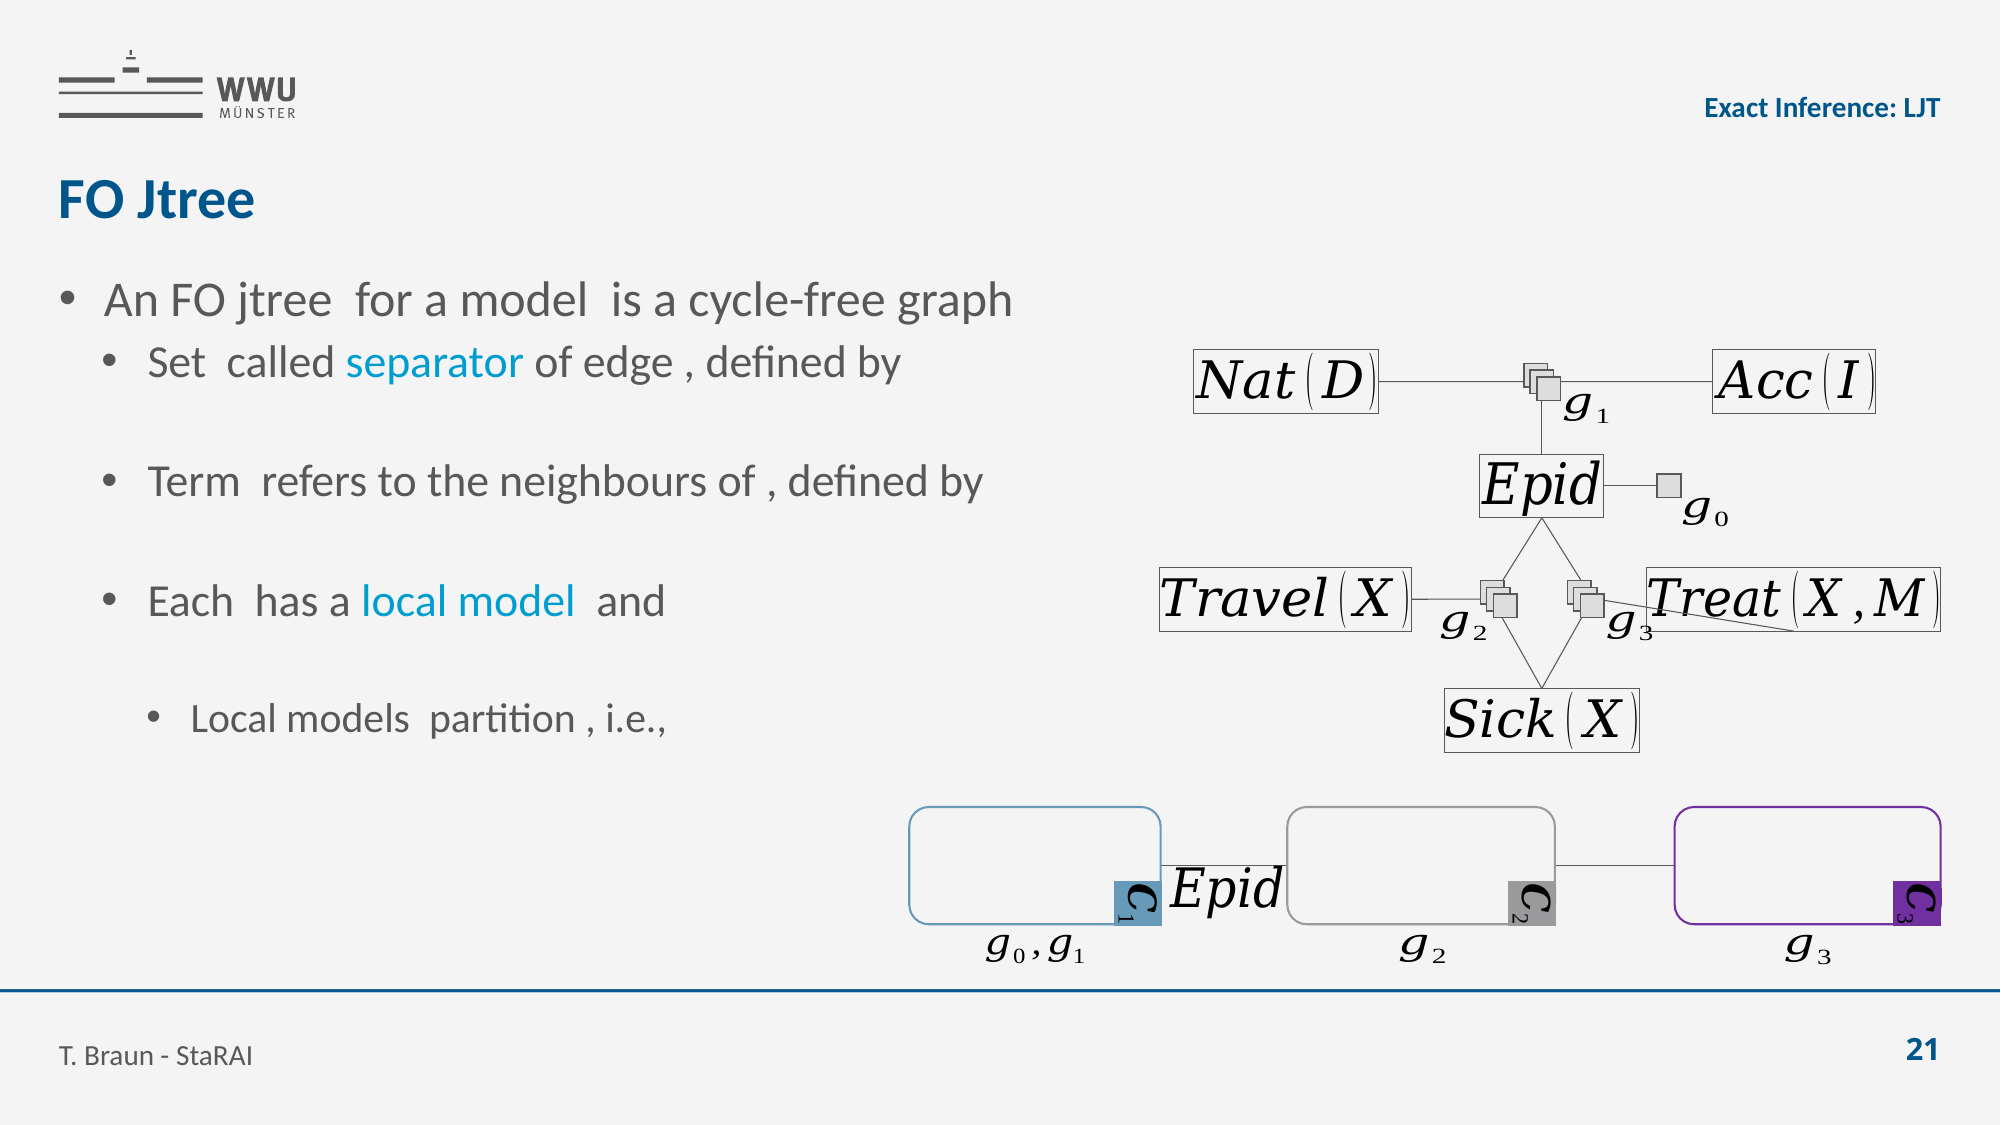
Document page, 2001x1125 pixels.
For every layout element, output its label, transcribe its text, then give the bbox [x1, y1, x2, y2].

title FO Jtree [58, 148, 1941, 243]
slide_number 21 [1822, 1012, 1941, 1072]
footer T. Braun - StaRAI [58, 1012, 1440, 1072]
slide_number Exact Inference: LJT [589, 63, 1941, 123]
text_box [909, 806, 1941, 969]
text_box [1159, 349, 1941, 753]
